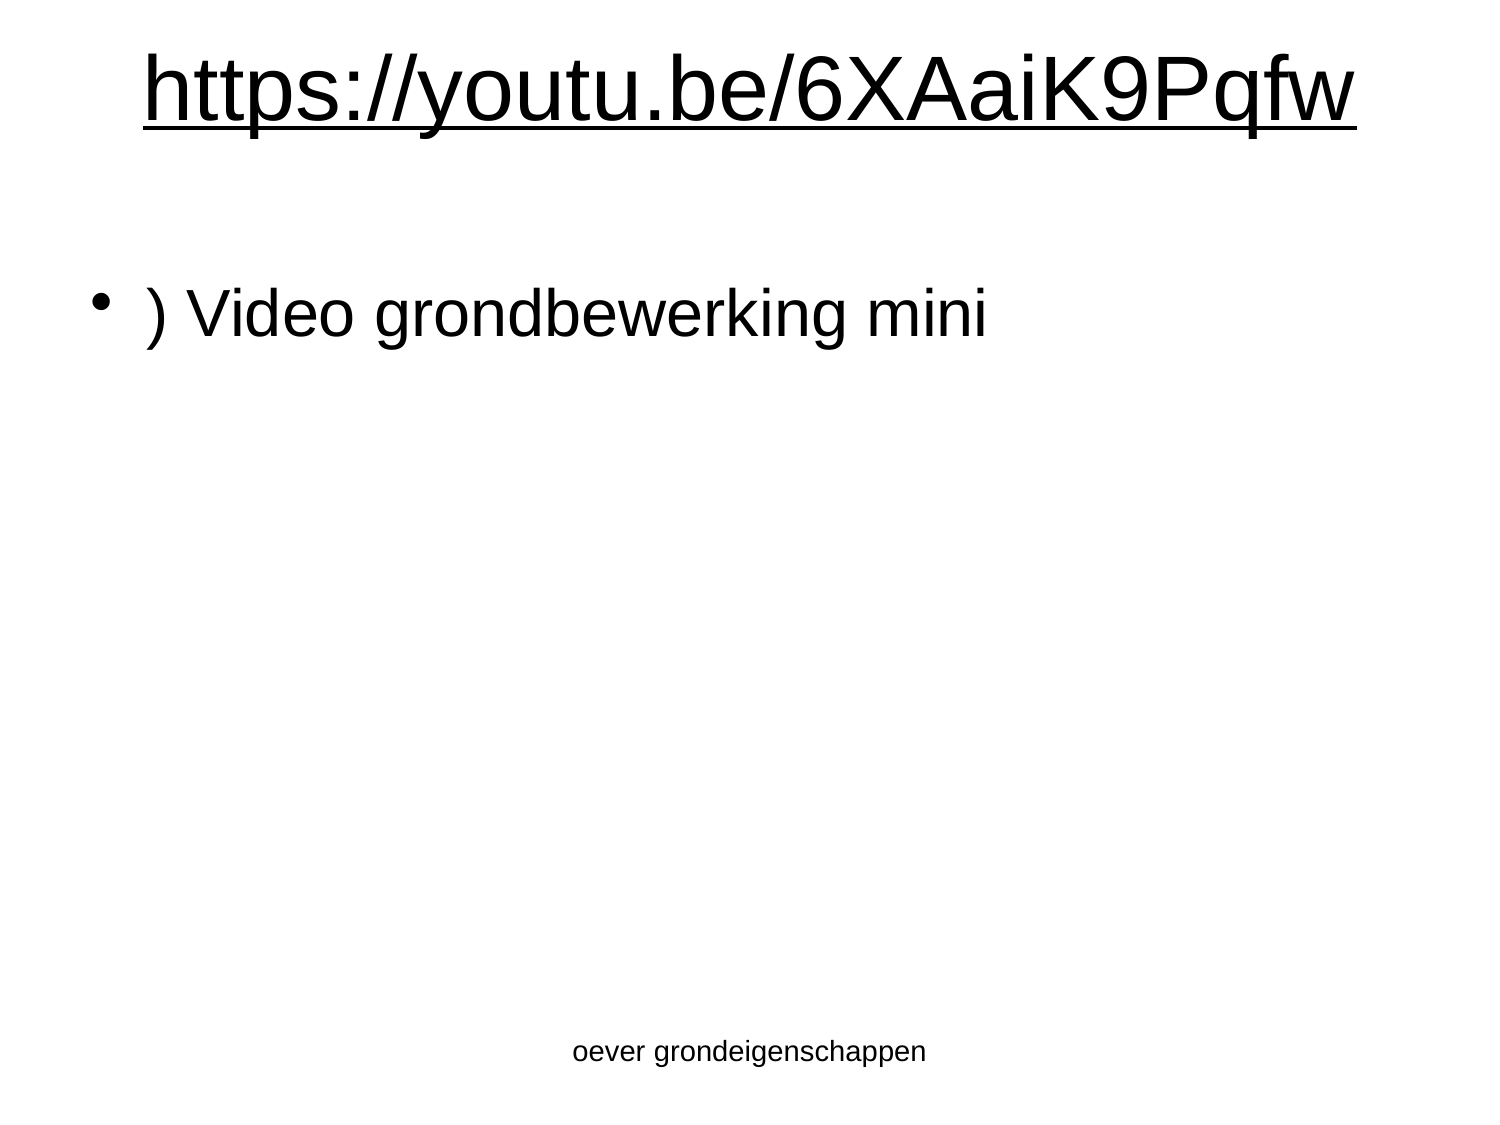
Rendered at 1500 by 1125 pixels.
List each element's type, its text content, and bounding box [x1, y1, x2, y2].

title https://youtu.be/6XAaiK9Pqfw [75, 45, 1425, 233]
list ) Video grondbewerking mini [75, 262, 1425, 1005]
footer oever grondeigenschappen [512, 1024, 988, 1103]
